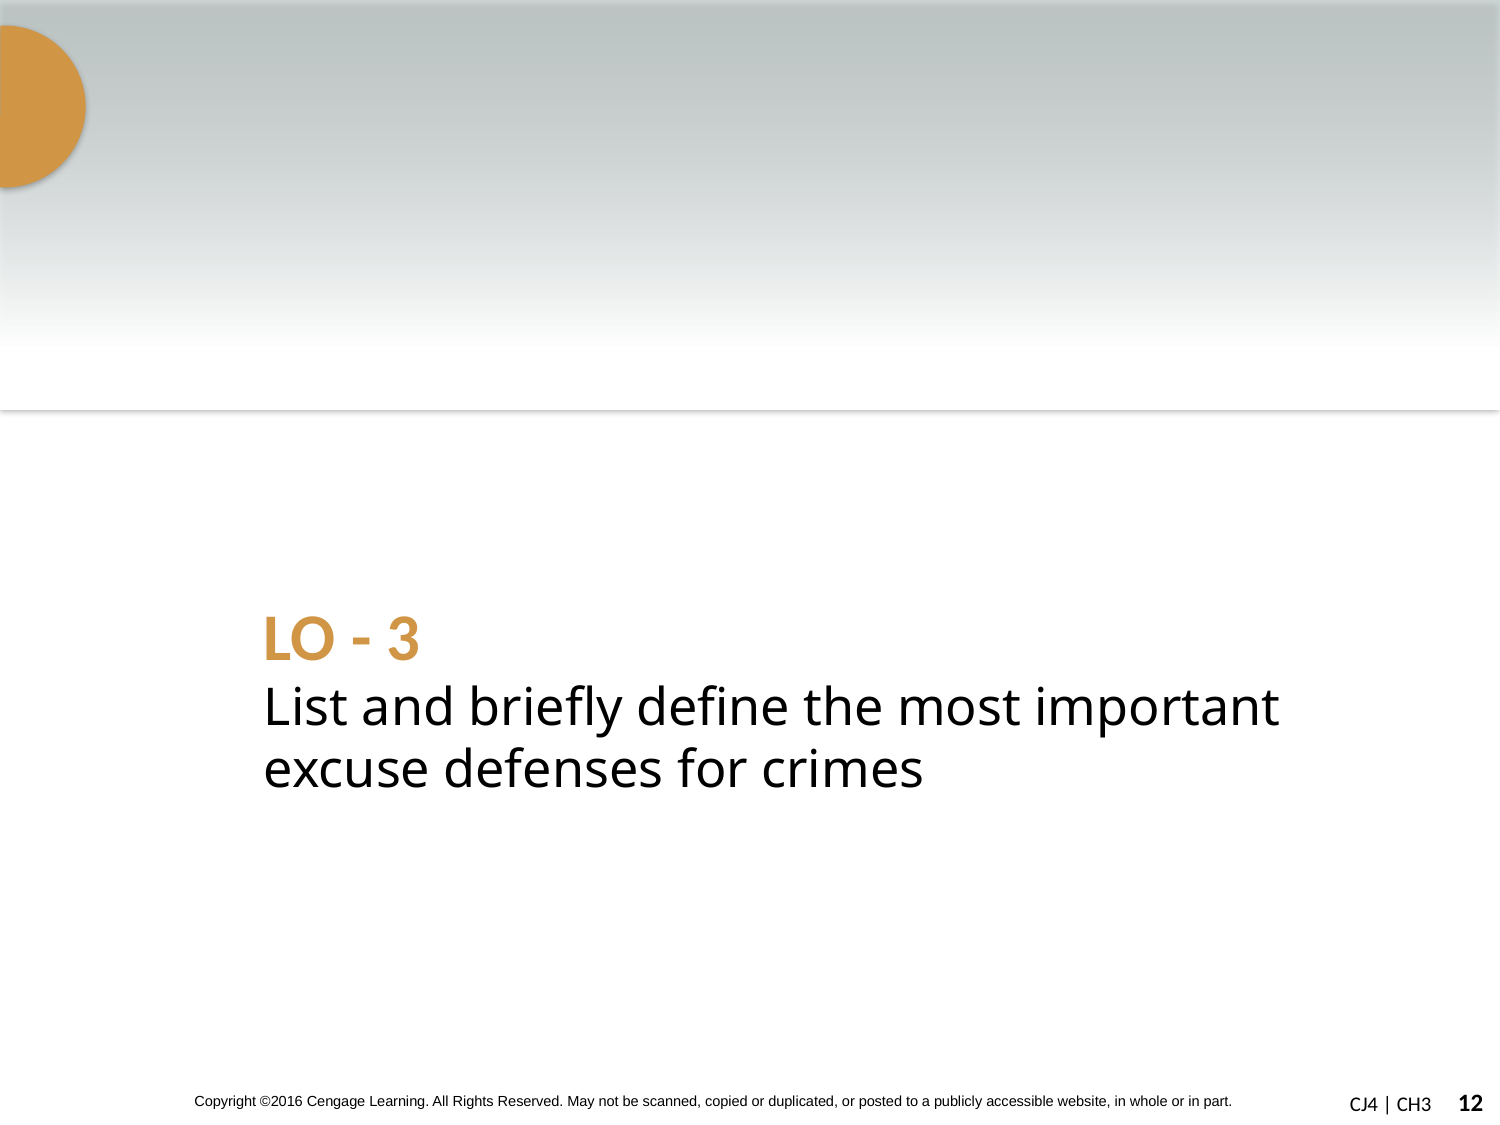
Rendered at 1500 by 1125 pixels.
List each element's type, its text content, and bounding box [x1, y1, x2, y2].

title LO - 3 List and briefly define the most important excuse defenses for crimes [248, 468, 1335, 924]
